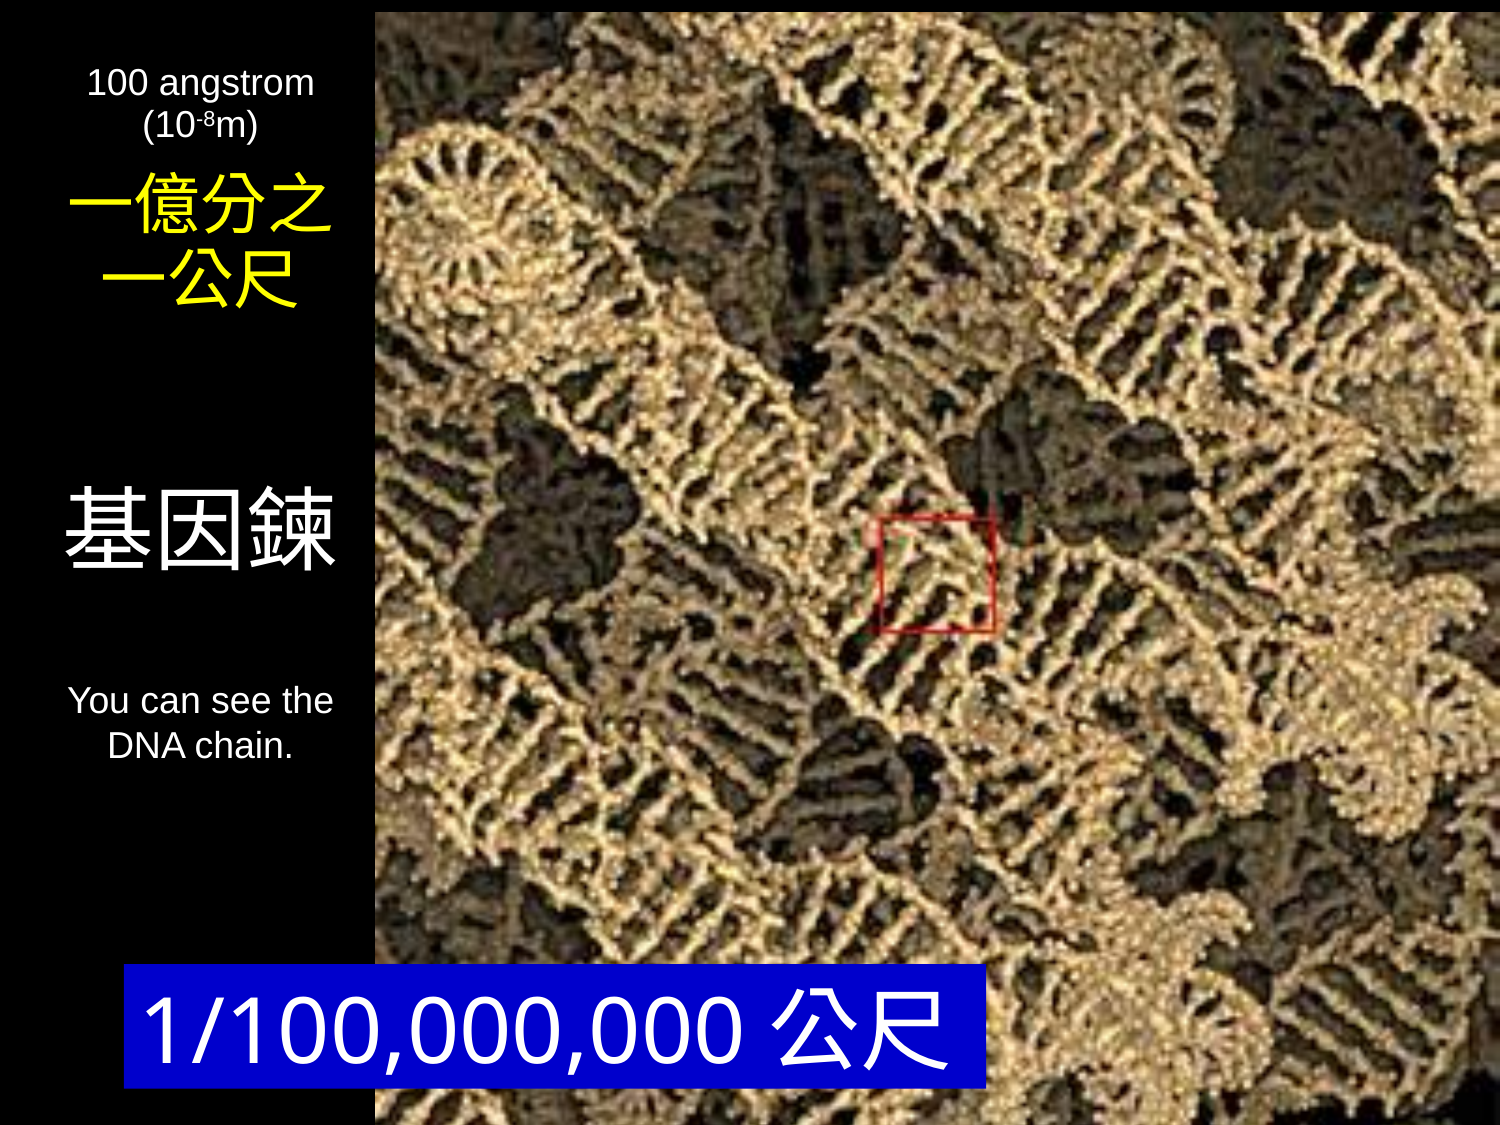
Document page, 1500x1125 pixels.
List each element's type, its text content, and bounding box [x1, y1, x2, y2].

text_box 1/100,000,000公尺 [123, 964, 369, 1089]
text_box 100 angstrom (10-8m) 一億分之一公尺 基因鍊 You can see the DNA chain. [41, 54, 361, 774]
picture [374, 12, 1500, 1125]
